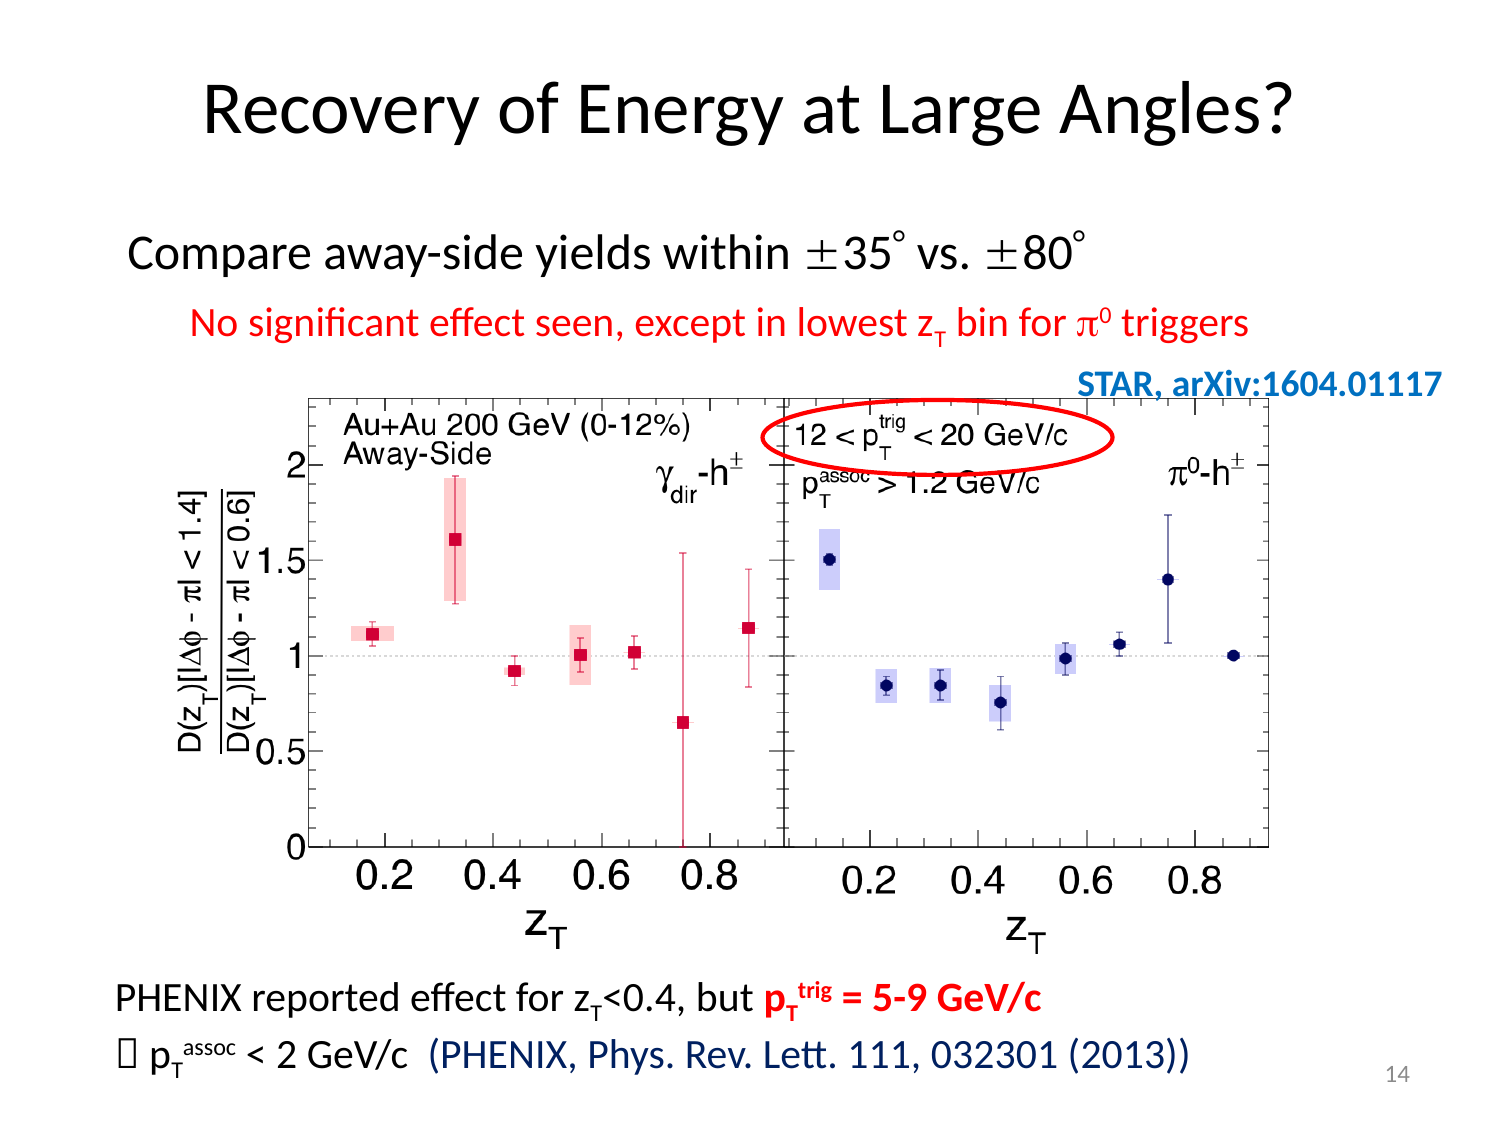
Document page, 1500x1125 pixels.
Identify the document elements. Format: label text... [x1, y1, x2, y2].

picture [174, 324, 1299, 976]
text_box PHENIX reported effect for zT<0.4, but pTtrig = 5-9 GeV/c  pTassoc < 2 GeV/c (PHENIX, Phys. Rev. Lett. 111, 032301 (2013)) [99, 962, 1250, 1091]
slide_number 14 [1074, 1042, 1425, 1103]
title Recovery of Energy at Large Angles? [75, 45, 1425, 163]
text_box Compare away-side yields within 35 vs. 80 [112, 212, 1200, 288]
text_box No significant effect seen, except in lowest zT bin for p0 triggers [174, 287, 1363, 351]
text_box STAR, arXiv:1604.01117 [1304, 351, 1500, 412]
